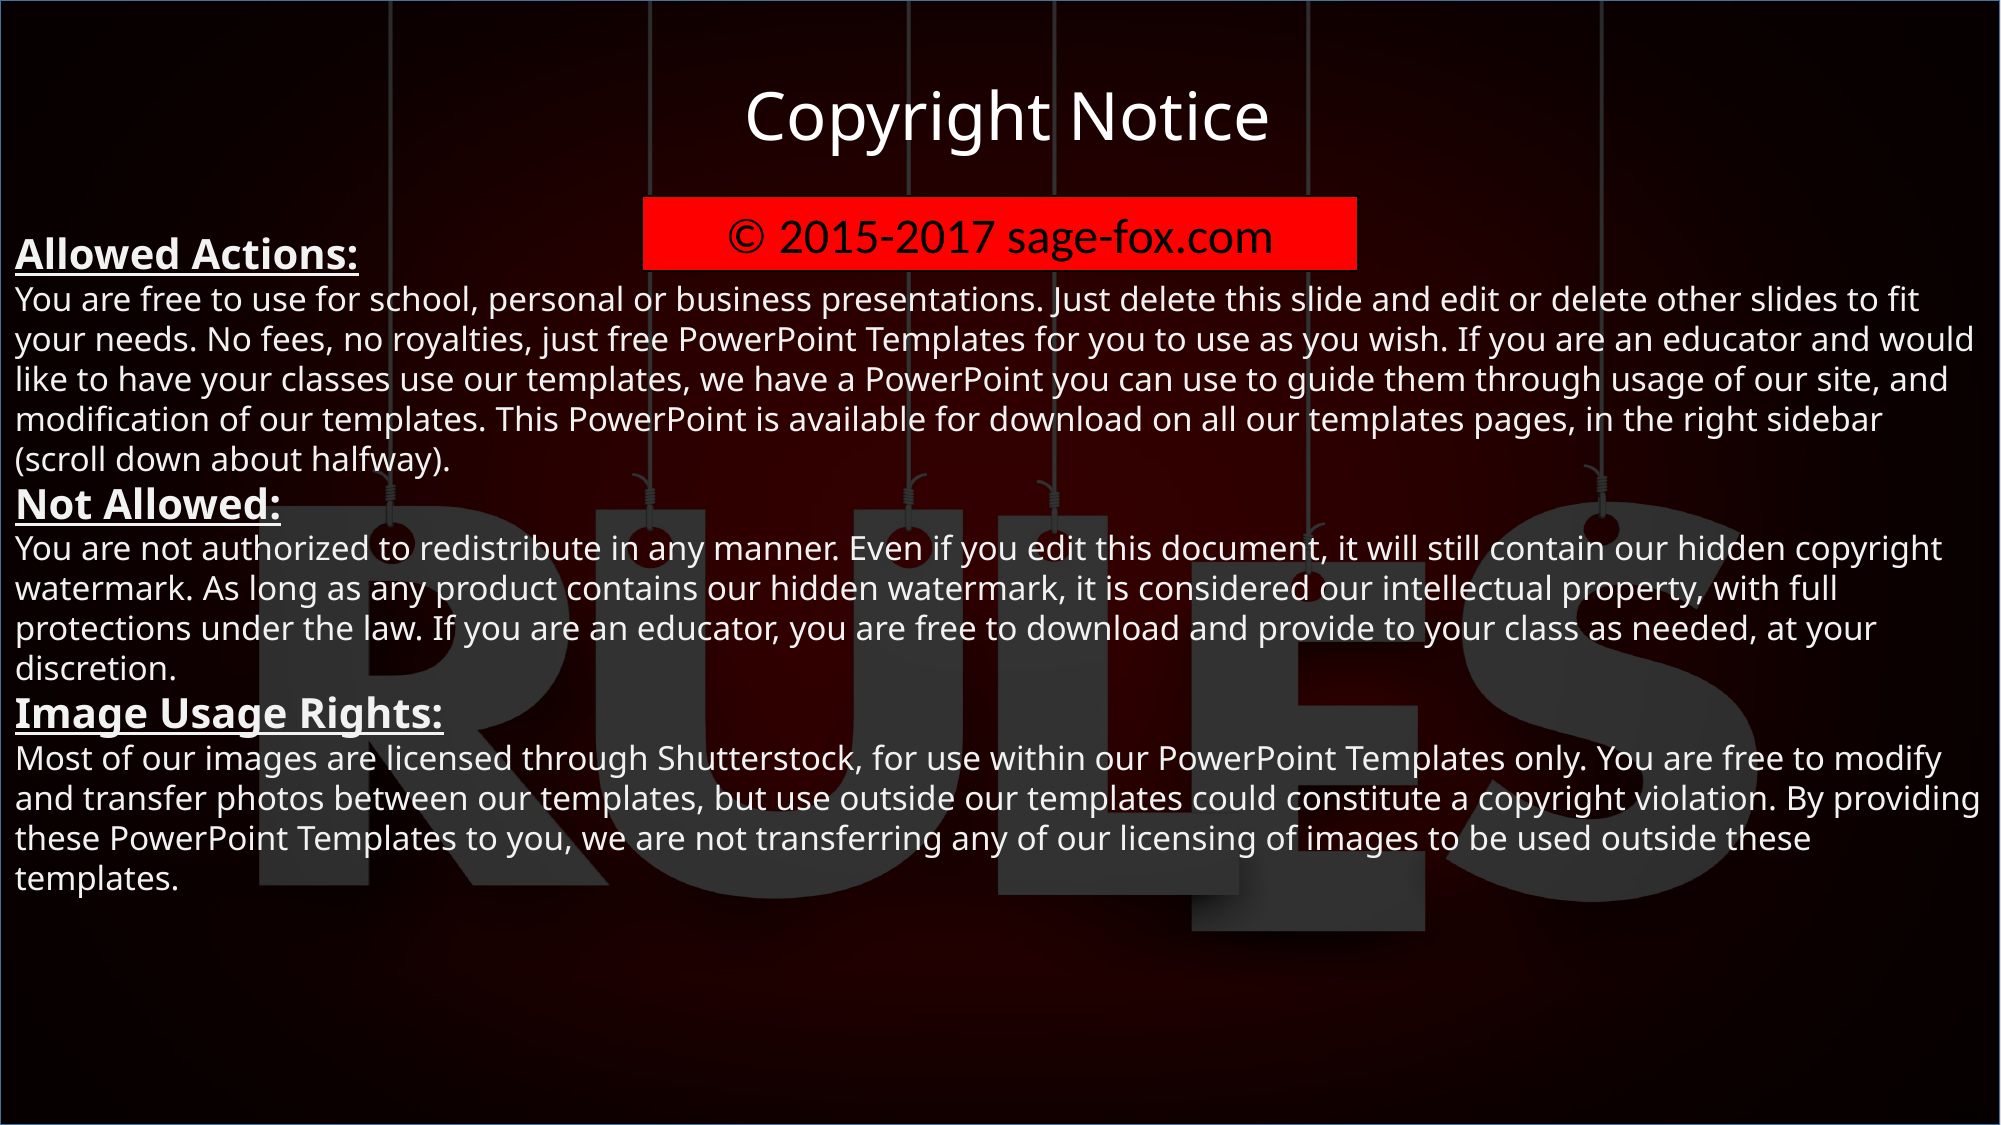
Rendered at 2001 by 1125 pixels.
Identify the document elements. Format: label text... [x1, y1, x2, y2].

text_box © 2015-2017 sage-fox.com [641, 196, 1358, 272]
title Copyright Notice [493, 60, 1524, 178]
text_box Allowed Actions: You are free to use for school, personal or business presentations. Just delete this slide and edit or delete other slides to fit your needs. No fees, no royalties, just free PowerPoint Templates for you to use as you wish. If you are an educator and would like to have your classes use our templates, we have a PowerPoint you can use to guide them through usage of our site, and modification of our templates. This PowerPoint is available for download on all our templates pages, in the right sidebar (scroll down about halfway). Not Allowed: You are not authorized to redistribute in any manner. Even if you edit this document, it will still contain our hidden copyright watermark. As long as any product contains our hidden watermark, it is considered our intellectual property, with full protections under the law. If you are an educator, you are free to download and provide to your class as needed, at your discretion. Image Usage Rights: Most of our images are licensed through Shutterstock, for use within our PowerPoint Templates only. You are free to modify and transfer photos between our templates, but use outside our templates could constitute a copyright violation. By providing these PowerPoint Templates to you, we are not transferring any of our licensing of images to be used outside these templates. [0, 0, 2000, 1125]
